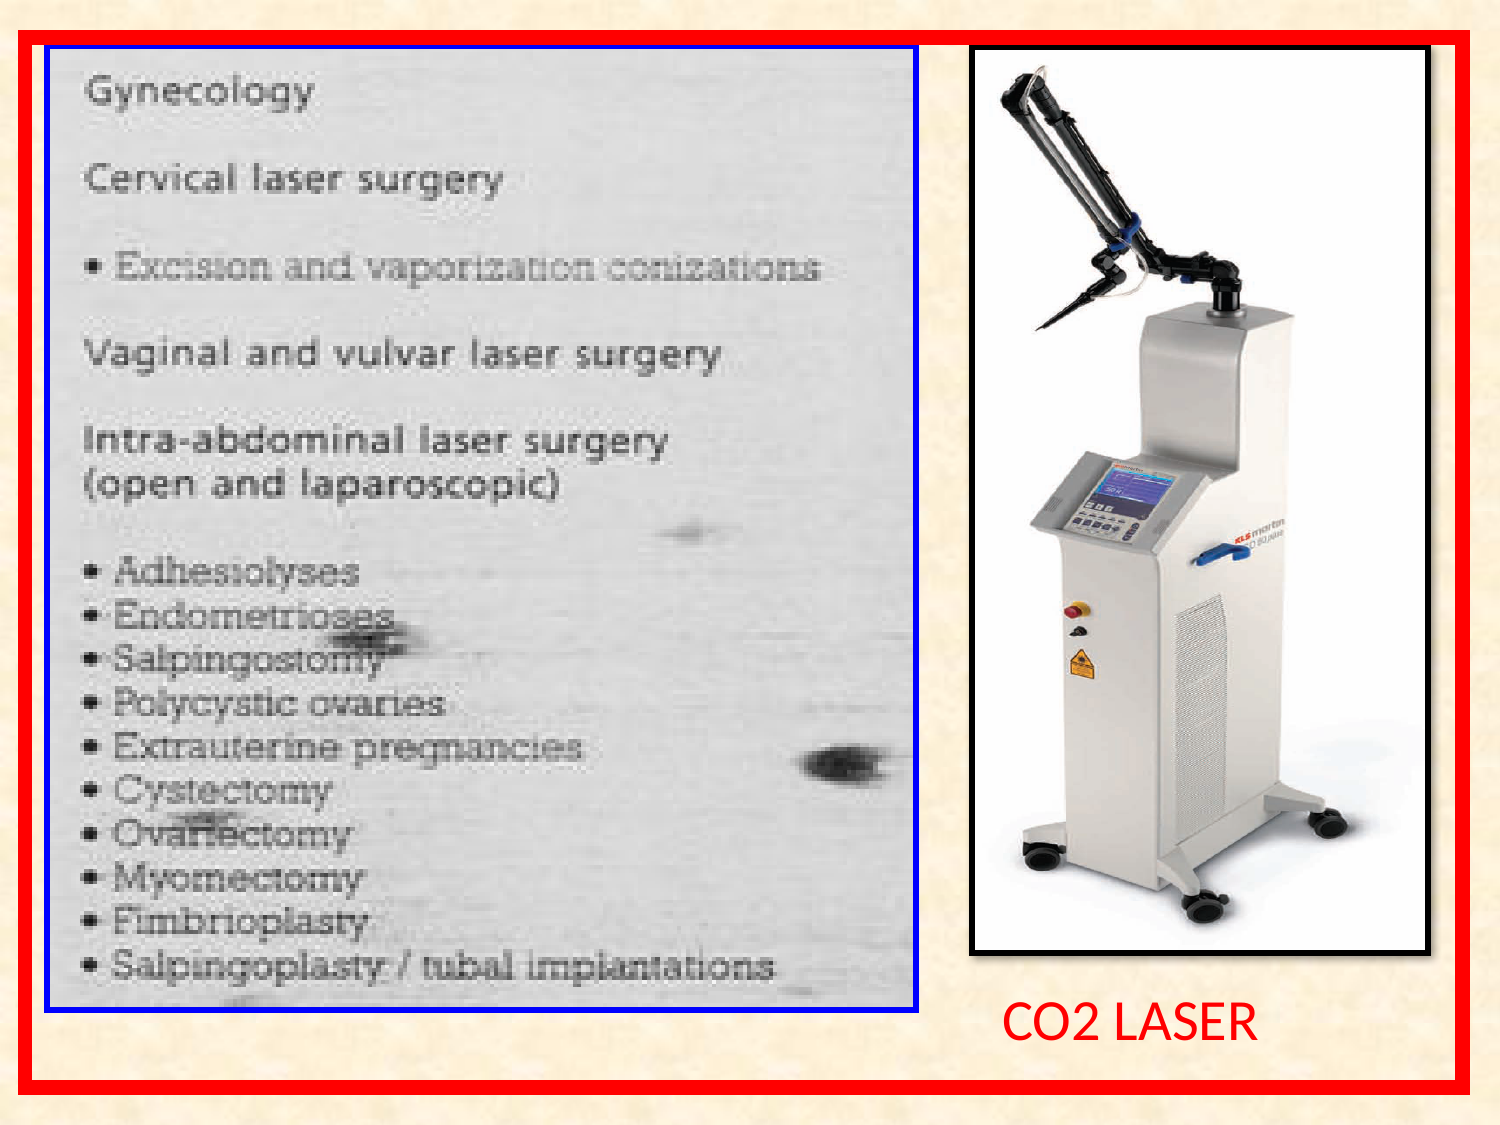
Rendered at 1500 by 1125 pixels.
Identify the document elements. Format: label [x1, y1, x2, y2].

text_box [49, 49, 913, 1007]
picture [0, 0, 1500, 1125]
text_box [24, 37, 1463, 1088]
